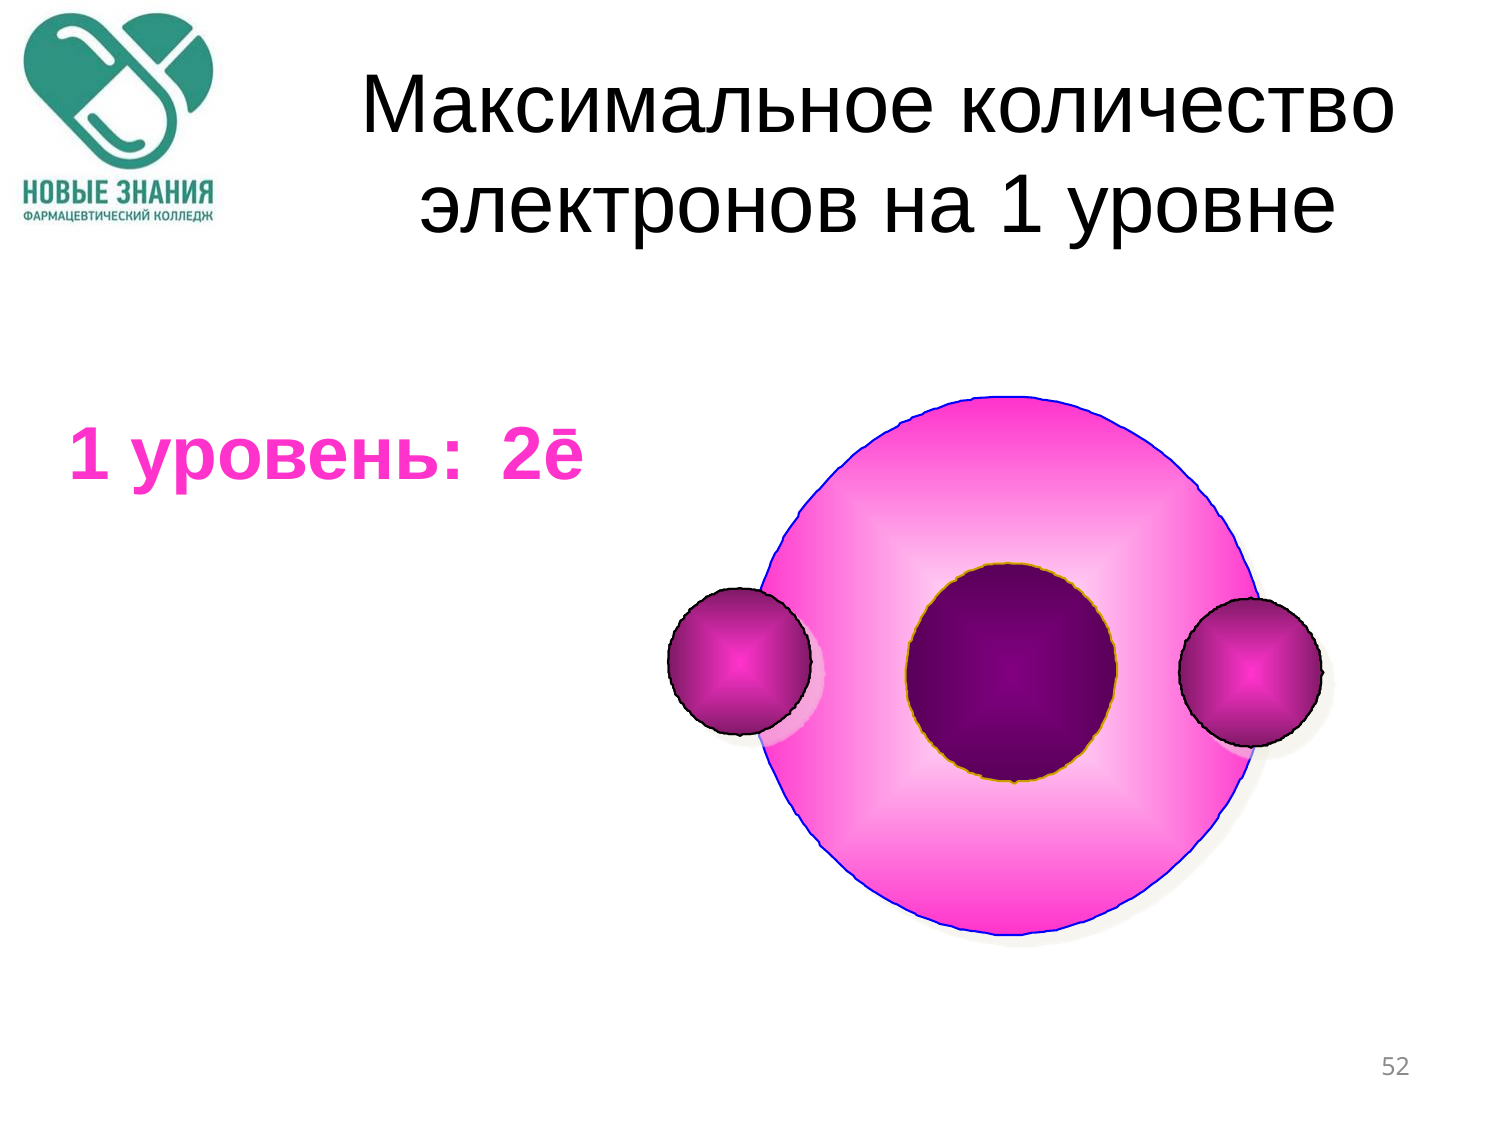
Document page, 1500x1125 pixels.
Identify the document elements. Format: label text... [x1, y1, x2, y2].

text_box 1 уровень: [53, 397, 662, 593]
picture [0, 0, 236, 236]
text_box 2ē [486, 397, 665, 592]
title Максимальное количество электронов на 1 уровне [229, 42, 1500, 256]
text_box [667, 396, 1325, 937]
slide_number 52 [1074, 1042, 1425, 1103]
